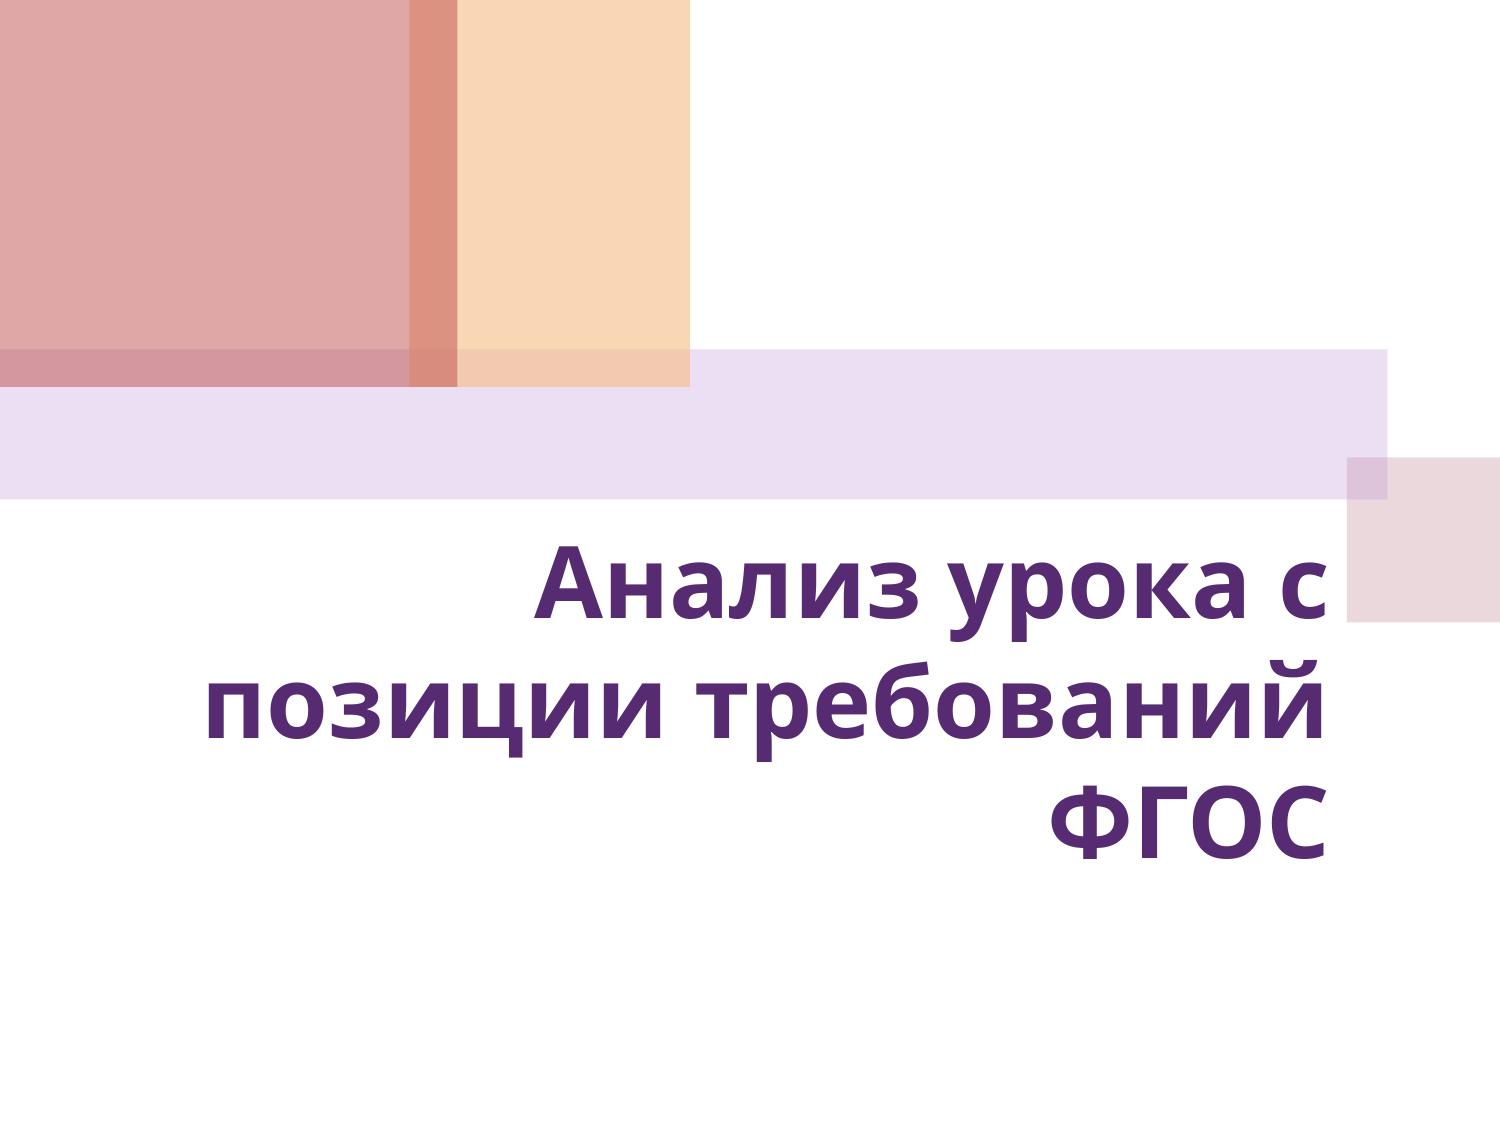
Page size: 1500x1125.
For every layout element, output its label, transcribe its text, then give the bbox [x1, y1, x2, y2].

title Анализ урока с позиции требований ФГОС [68, 511, 1346, 753]
